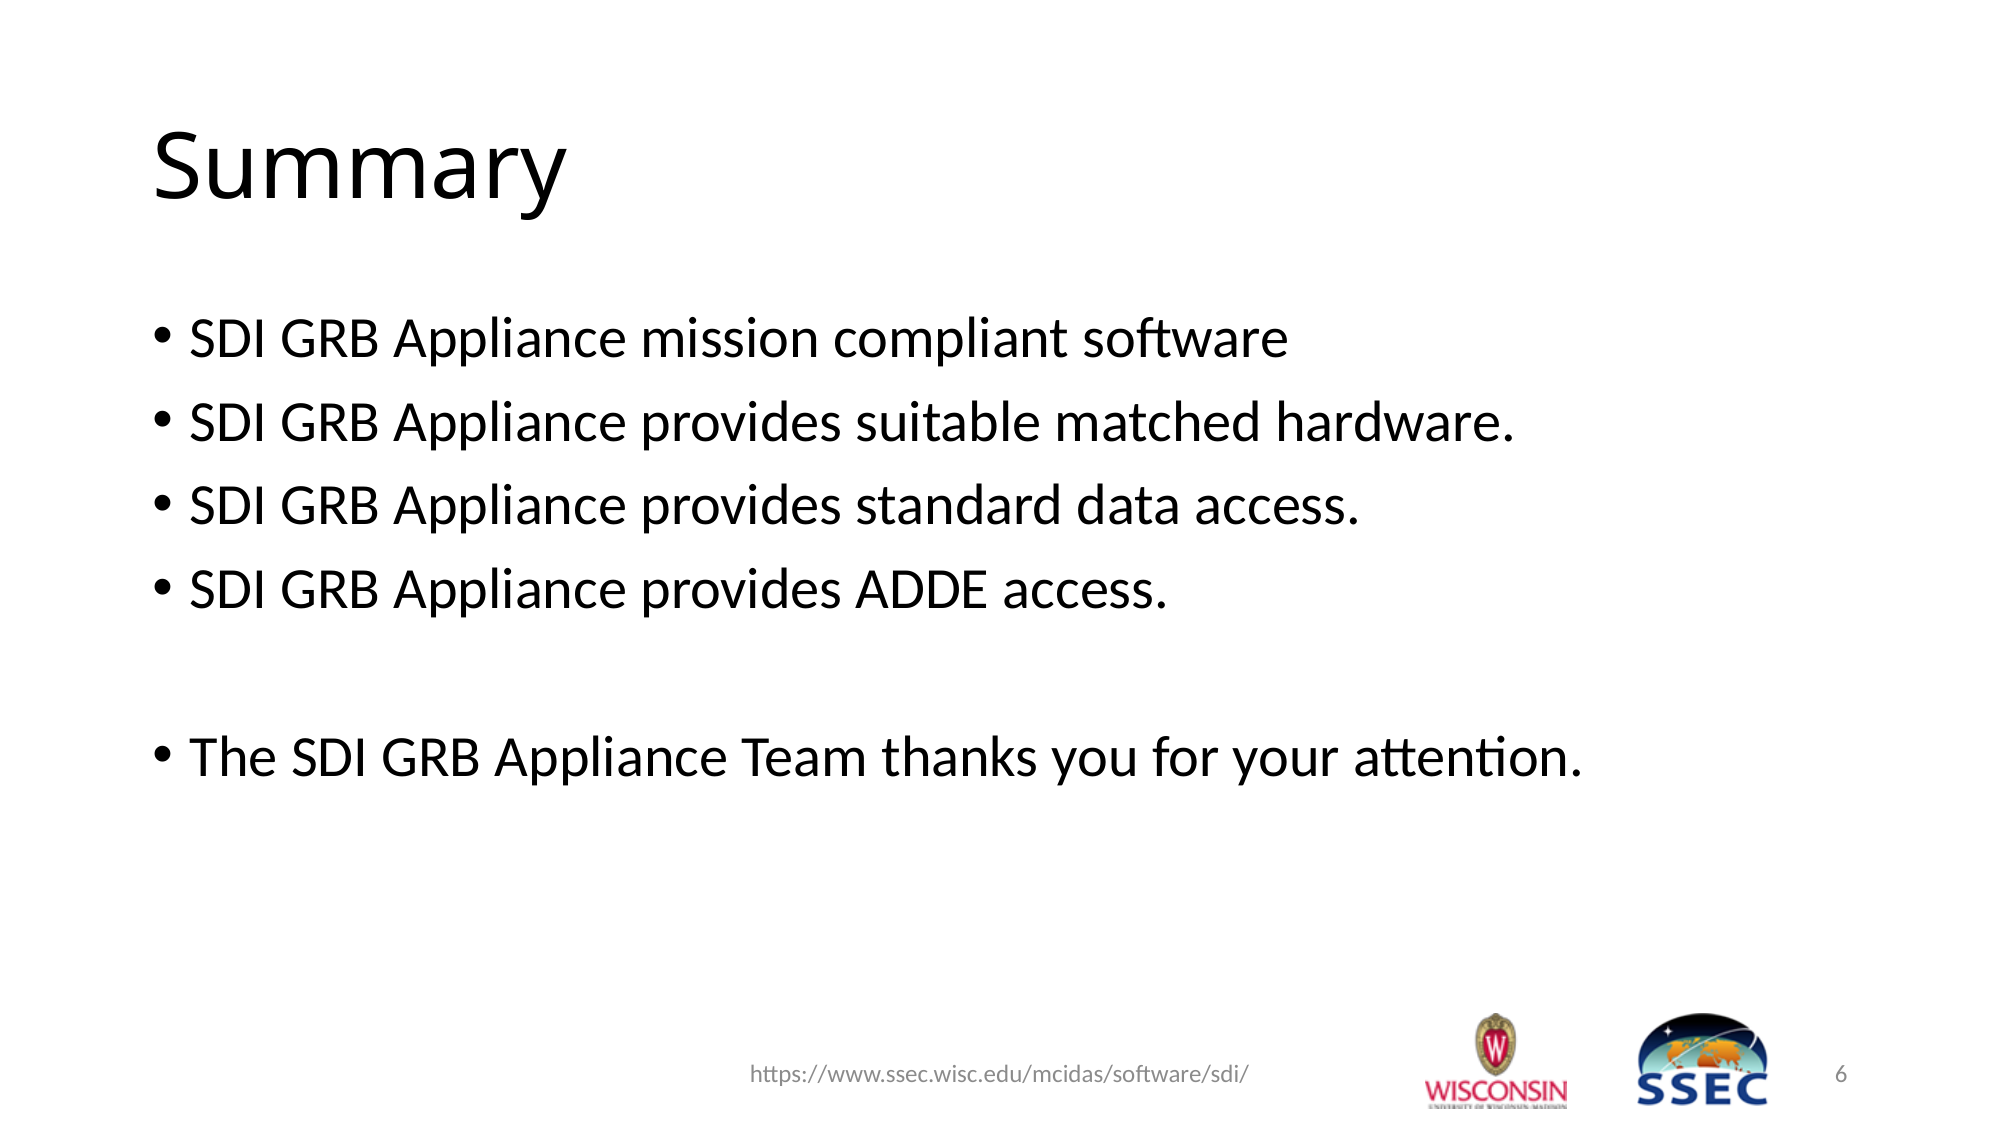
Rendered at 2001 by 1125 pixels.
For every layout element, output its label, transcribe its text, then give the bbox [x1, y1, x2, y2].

title Summary [137, 59, 1863, 278]
picture [1425, 1103, 1567, 1109]
list SDI GRB Appliance mission compliant software SDI GRB Appliance provides suitable matched hardware. SDI GRB Appliance provides standard data access. SDI GRB Appliance provides ADDE access. The SDI GRB Appliance Team thanks you for your attention. [137, 299, 1863, 1014]
picture [1637, 1014, 1769, 1042]
footer https://www.ssec.wisc.edu/mcidas/software/sdi/ [662, 1042, 1338, 1103]
picture [1425, 1014, 1567, 1042]
slide_number 6 [1412, 1042, 1863, 1103]
